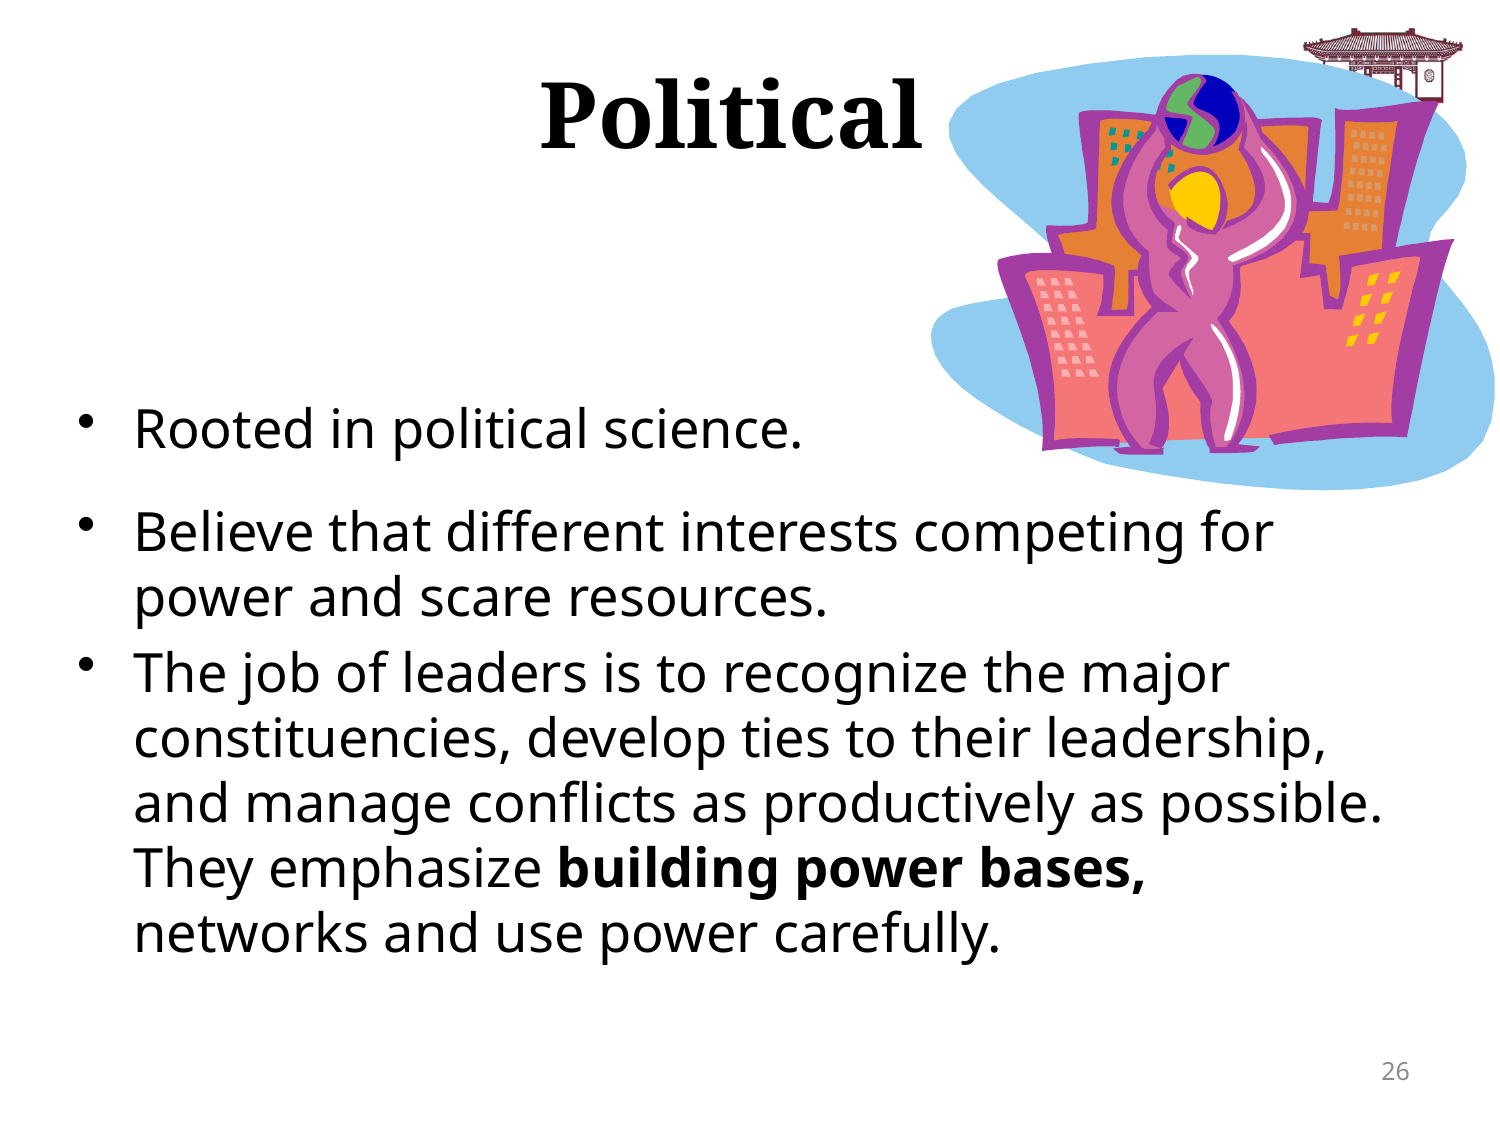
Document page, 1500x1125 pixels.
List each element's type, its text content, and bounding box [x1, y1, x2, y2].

text_box Rooted in political science. Believe that different interests competing for power and scare resources. The job of leaders is to recognize the major constituencies, develop ties to their leadership, and manage conflicts as productively as possible. They emphasize building power bases, networks and use power carefully. [62, 387, 1400, 1125]
text_box Political [74, 49, 924, 175]
picture [925, 0, 1500, 496]
slide_number 26 [1400, 1042, 1425, 1103]
